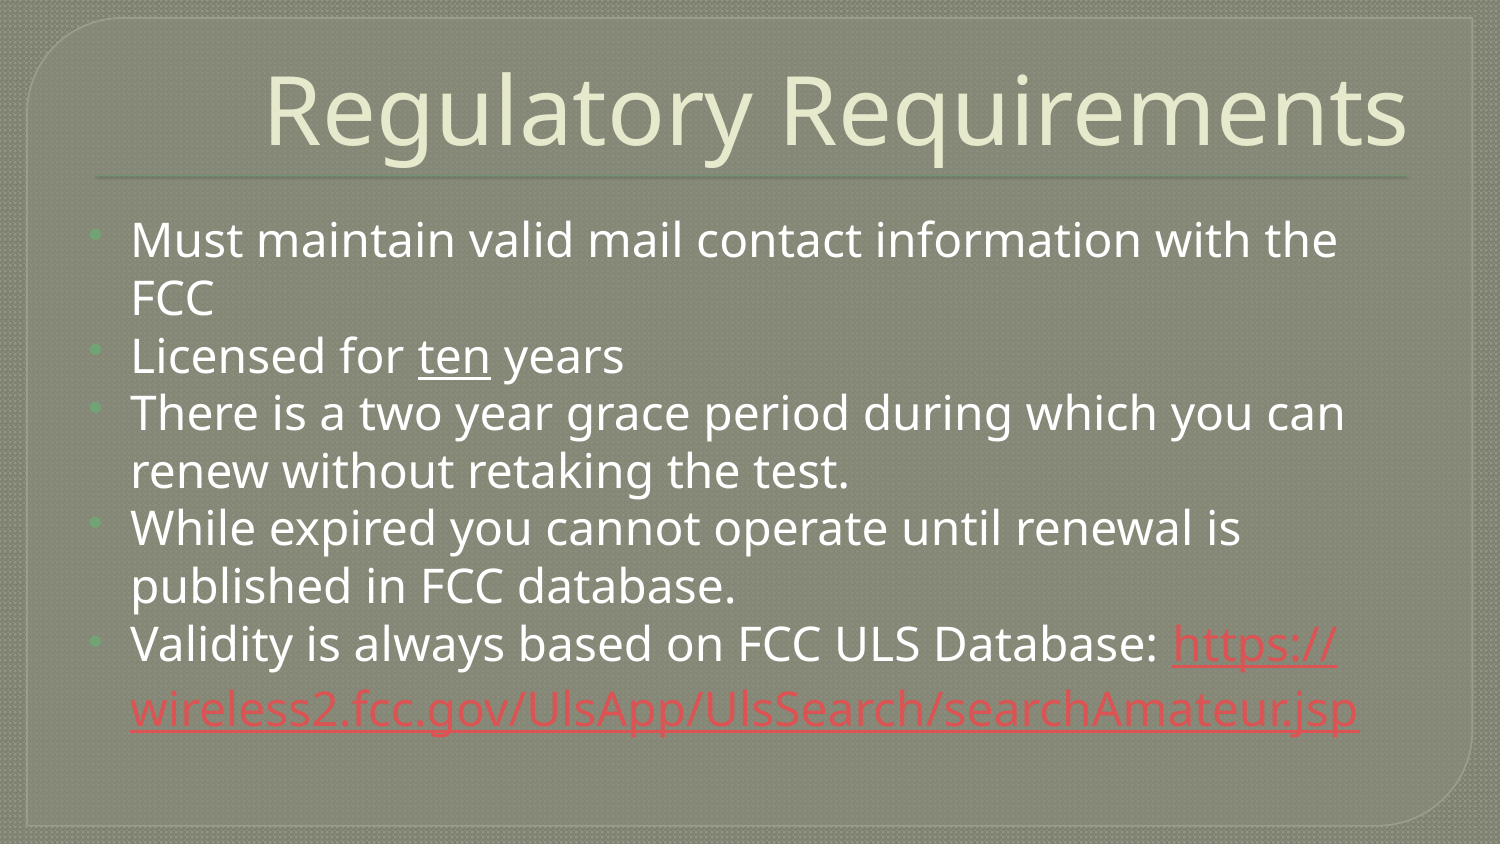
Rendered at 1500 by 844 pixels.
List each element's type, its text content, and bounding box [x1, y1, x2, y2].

title Regulatory Requirements [75, 31, 1425, 172]
list Must maintain valid mail contact information with the FCC Licensed for ten years There is a two year grace period during which you can renew without retaking the test. While expired you cannot operate until renewal is published in FCC database. Validity is always based on FCC ULS Database: https://wireless2.fcc.gov/UlsApp/UlsSearch/searchAmateur.jsp [75, 202, 1425, 760]
